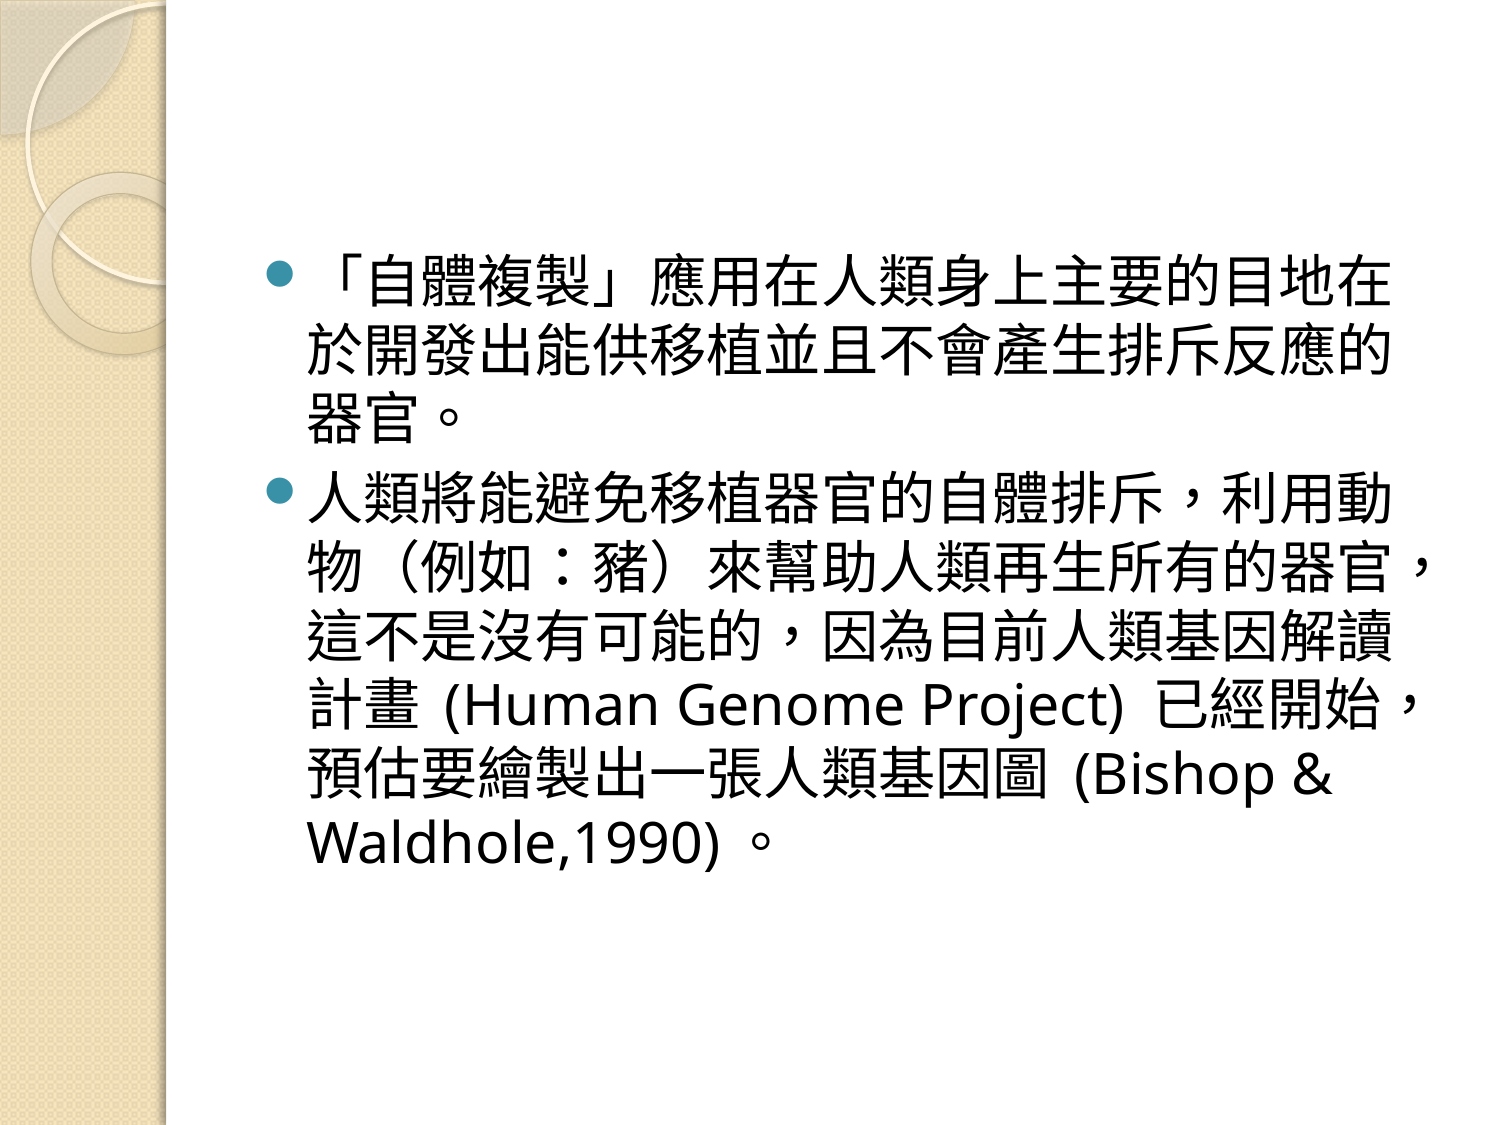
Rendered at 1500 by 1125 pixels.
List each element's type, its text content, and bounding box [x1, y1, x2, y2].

list 「自體複製」應用在人類身上主要的目地在於開發出能供移植並且不會產生排斥反應的器官。 人類將能避免移植器官的自體排斥，利用動物（例如：豬）來幫助人類再生所有的器官，這不是沒有可能的，因為目前人類基因解讀計畫 (Human Genome Project) 已經開始，預估要繪製出一張人類基因圖 (Bishop & Waldhole,1990)。 [235, 237, 1466, 1025]
